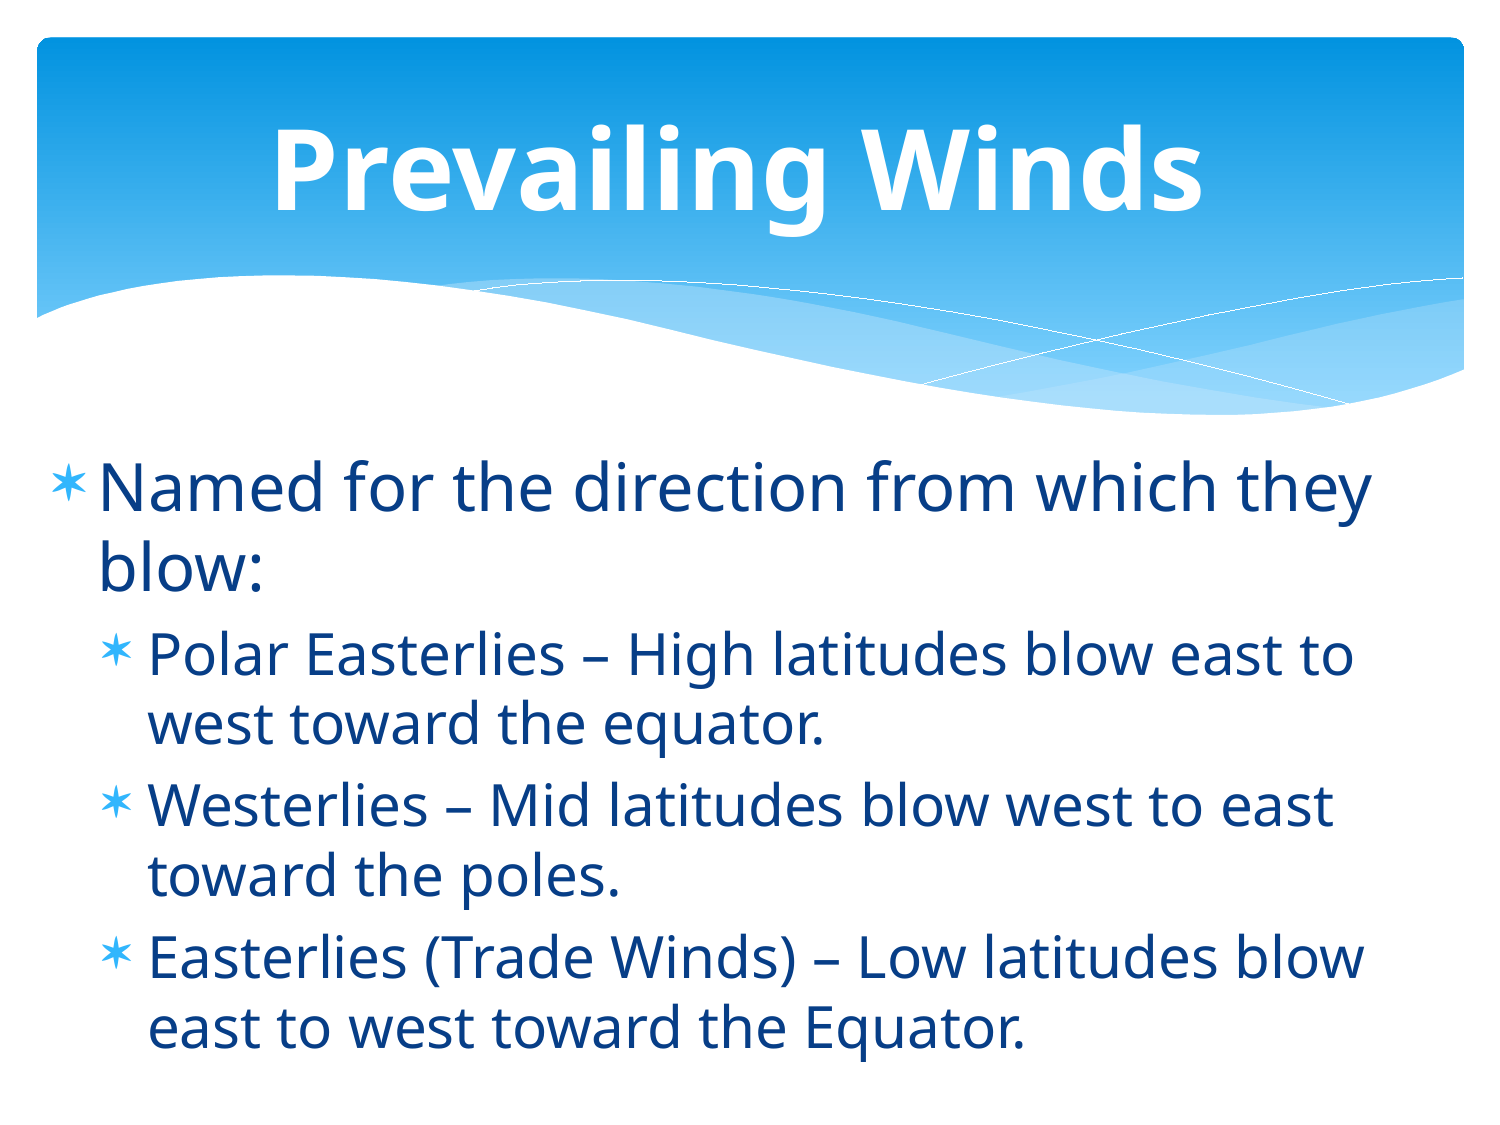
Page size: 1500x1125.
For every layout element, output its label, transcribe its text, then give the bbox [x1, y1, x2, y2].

title Prevailing Winds [62, 62, 1413, 268]
list Named for the direction from which they blow: Polar Easterlies – High latitudes blow east to west toward the equator. Westerlies – Mid latitudes blow west to east toward the poles. Easterlies (Trade Winds) – Low latitudes blow east to west toward the Equator. [37, 437, 1463, 1093]
